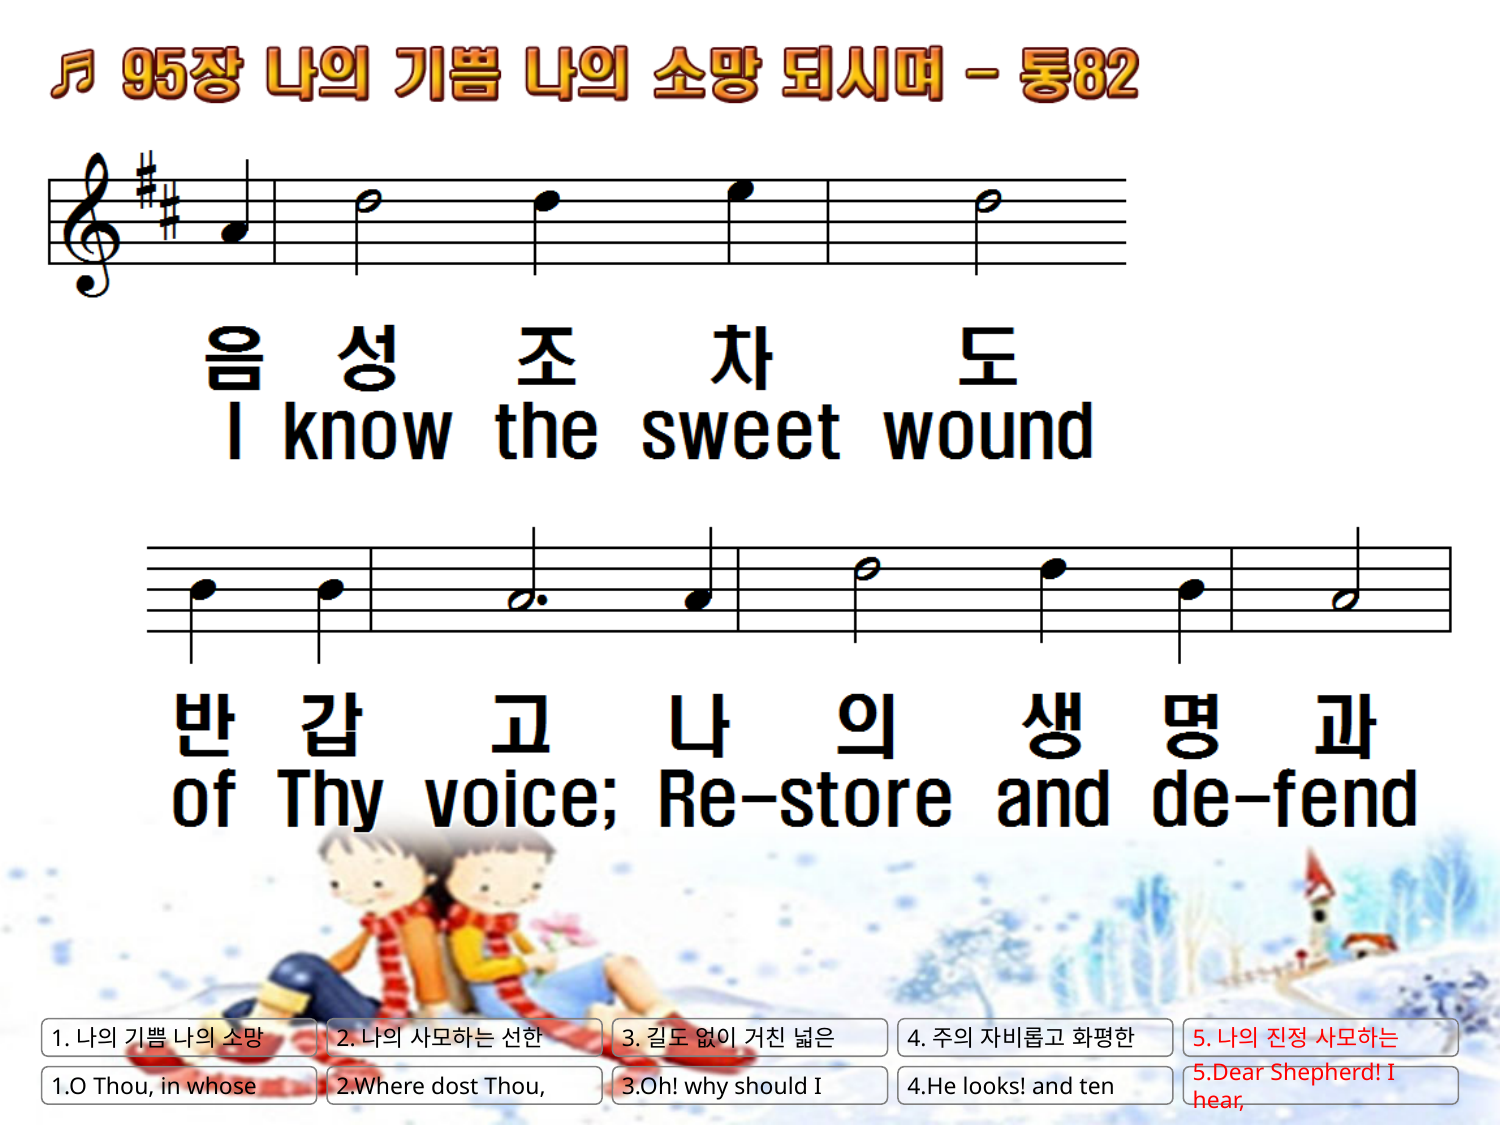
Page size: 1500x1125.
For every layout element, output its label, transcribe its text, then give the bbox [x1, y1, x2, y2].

text_box 3.Oh! why should I [612, 1066, 888, 1105]
text_box 4.주의 자비롭고 화평한 [897, 1018, 1173, 1057]
text_box 5.Dear Shepherd! I hear, [1183, 1066, 1459, 1105]
text_box 1.O Thou, in whose [41, 1066, 317, 1105]
text_box 2.나의 사모하는 선한 [327, 1018, 603, 1057]
text_box 3.길도 없이 거친 넓은 [612, 1018, 888, 1057]
text_box 2.Where dost Thou, [327, 1066, 603, 1105]
text_box 1.나의 기쁨 나의 소망 [41, 1018, 317, 1057]
picture [0, 0, 1500, 1125]
text_box 5.나의 진정 사모하는 [1183, 1018, 1459, 1057]
text_box 4.He looks! and ten [897, 1066, 1173, 1105]
